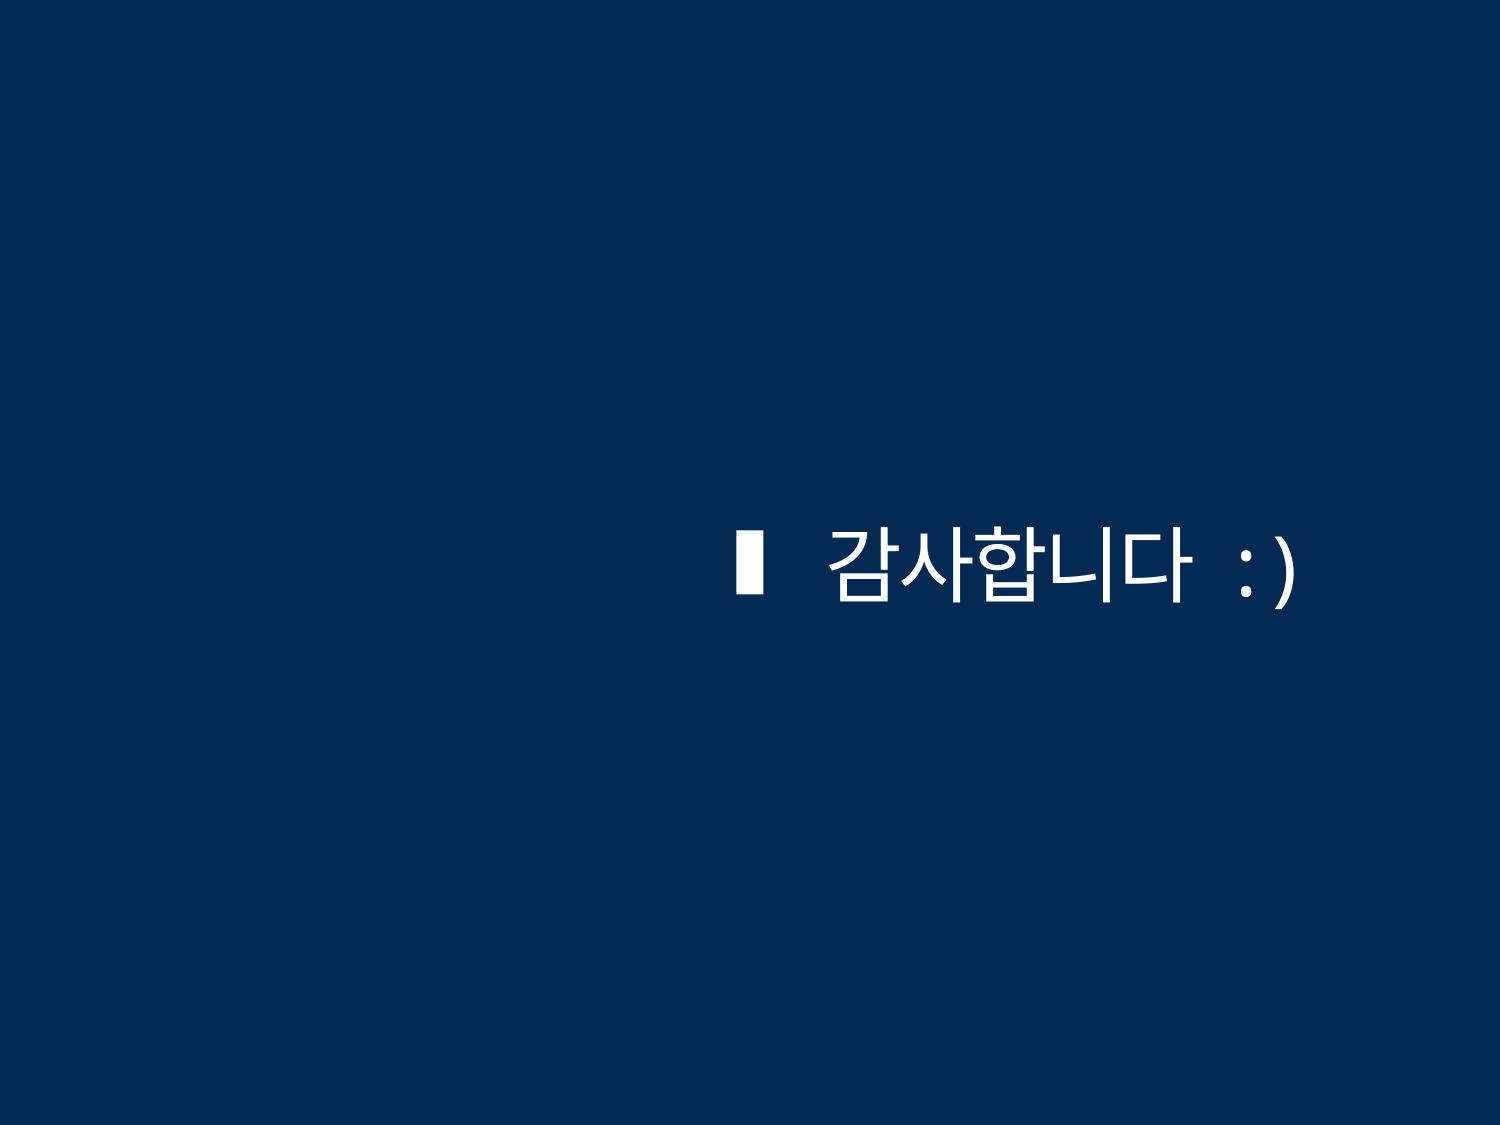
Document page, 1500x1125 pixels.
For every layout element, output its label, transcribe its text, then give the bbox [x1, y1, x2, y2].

text_box 감사합니다 : ) [713, 505, 1409, 621]
text_box [735, 529, 764, 595]
